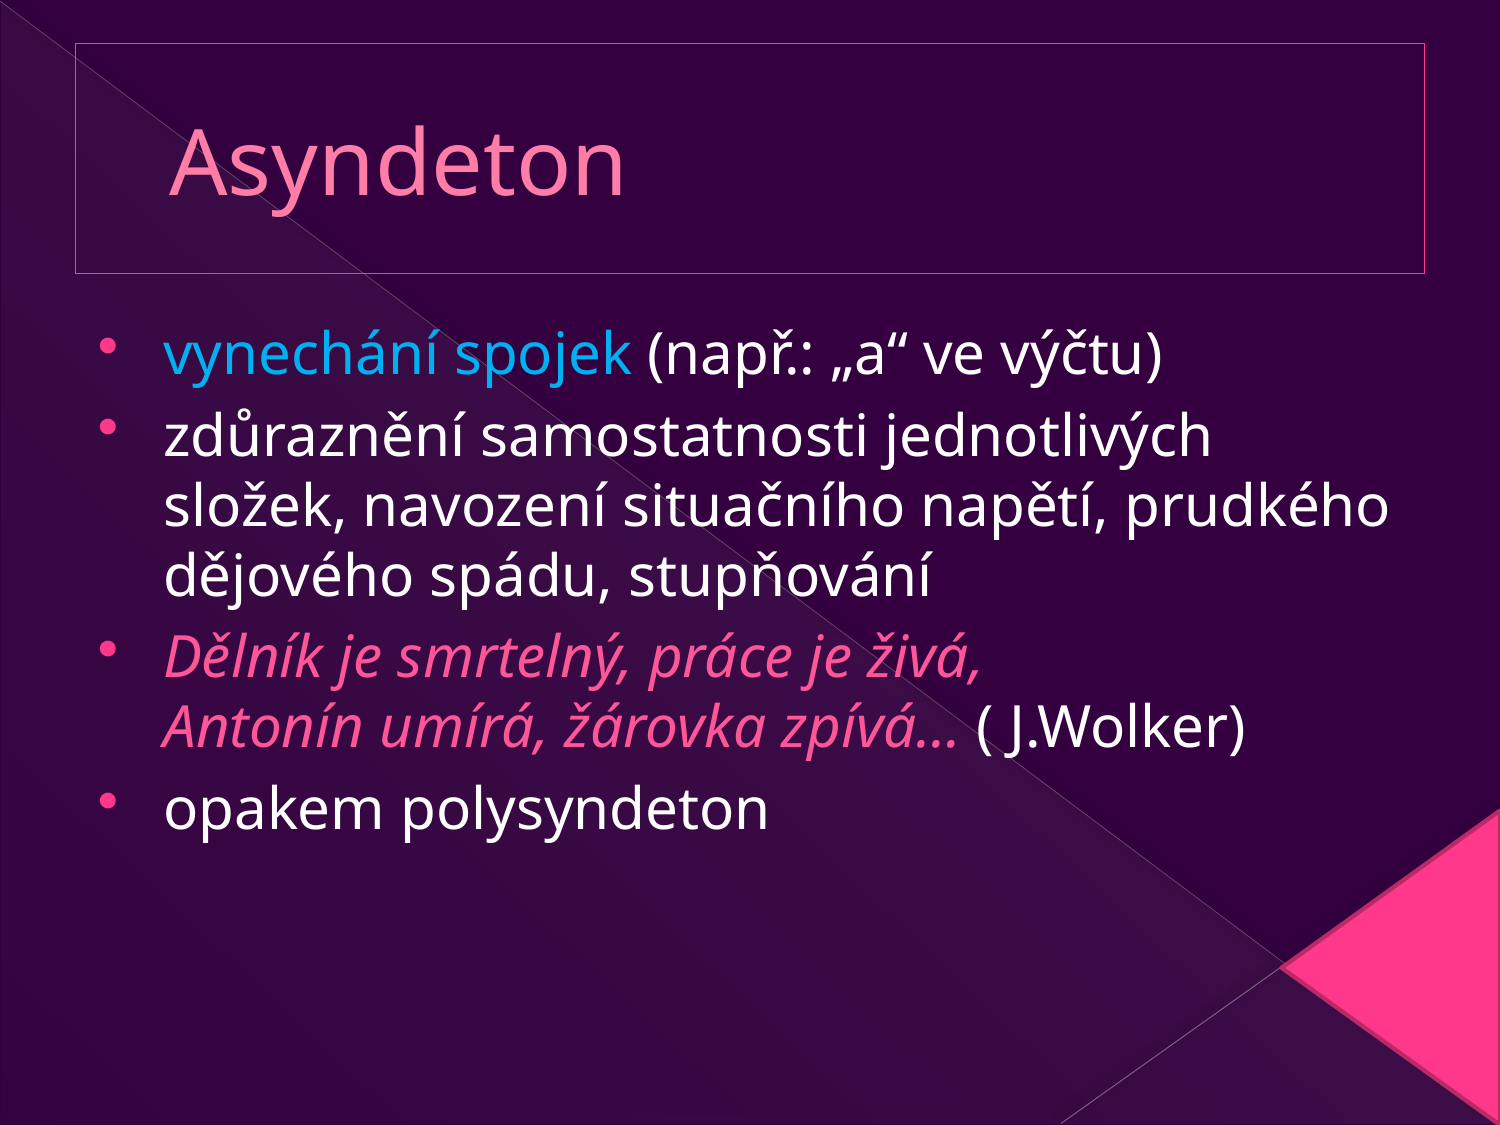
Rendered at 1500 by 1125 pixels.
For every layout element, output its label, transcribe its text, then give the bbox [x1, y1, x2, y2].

list vynechání spojek (např.: „a“ ve výčtu) zdůraznění samostatnosti jednotlivých složek, navození situačního napětí, prudkého dějového spádu, stupňování Dělník je smrtelný, práce je živá, Antonín umírá, žárovka zpívá… ( J.Wolker) opakem polysyndeton [75, 308, 1425, 1059]
text_box [1279, 808, 1500, 1125]
title Asyndeton [75, 43, 1425, 274]
